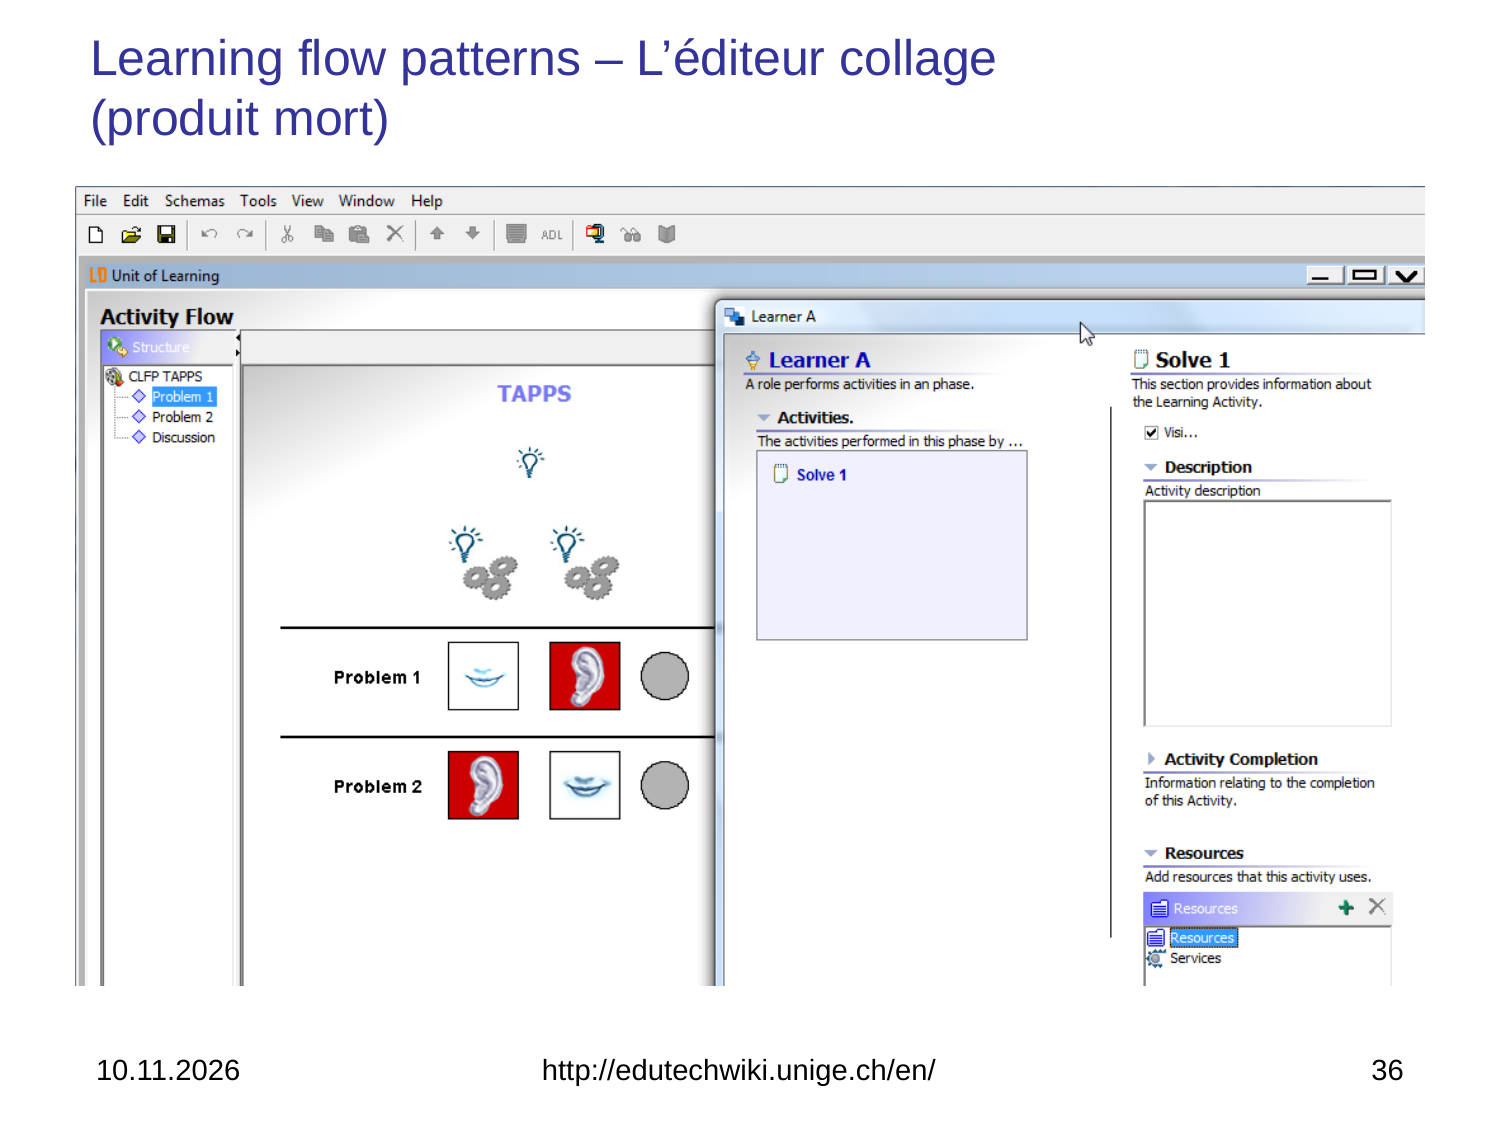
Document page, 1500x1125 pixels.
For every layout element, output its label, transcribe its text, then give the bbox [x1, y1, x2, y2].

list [74, 186, 1426, 986]
slide_number 36 [1068, 1046, 1420, 1095]
footer http://edutechwiki.unige.ch/en/ [501, 1046, 978, 1093]
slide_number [80, 1046, 432, 1103]
title Learning flow patterns – L’éditeur collage (produit mort) [74, 44, 1426, 126]
